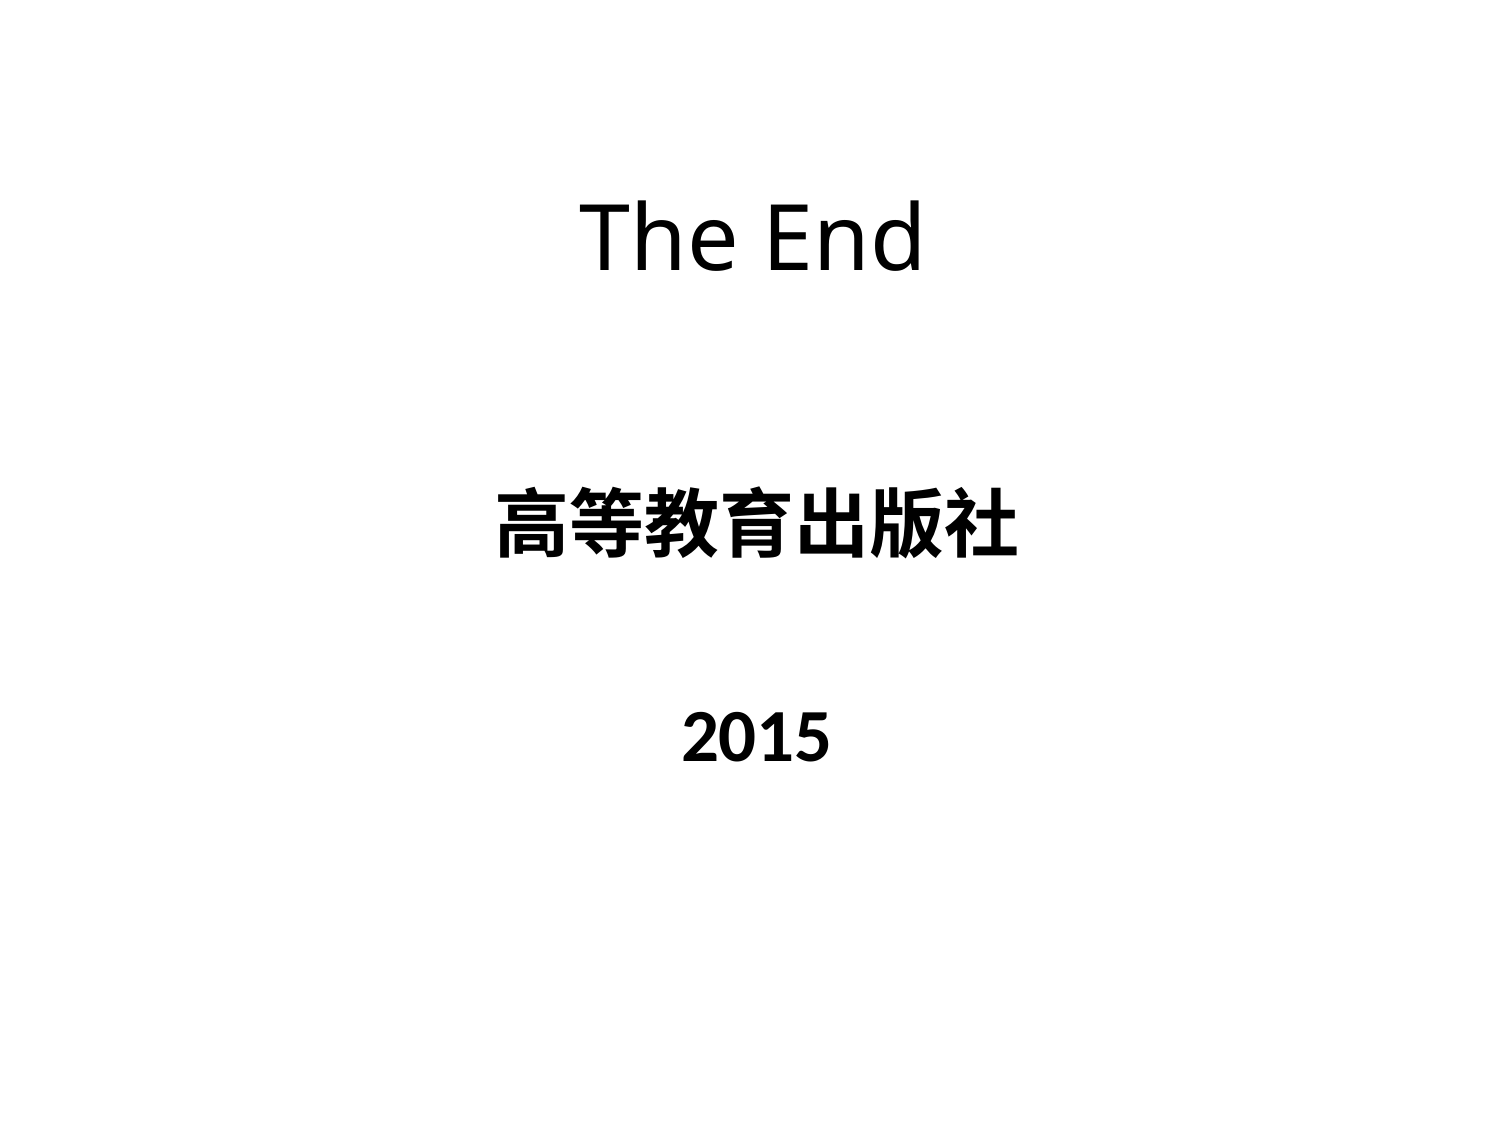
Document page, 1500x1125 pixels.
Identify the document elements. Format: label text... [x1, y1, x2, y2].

title The End [82, 45, 1425, 422]
list 高等教育出版社 2015 [82, 468, 1432, 1020]
